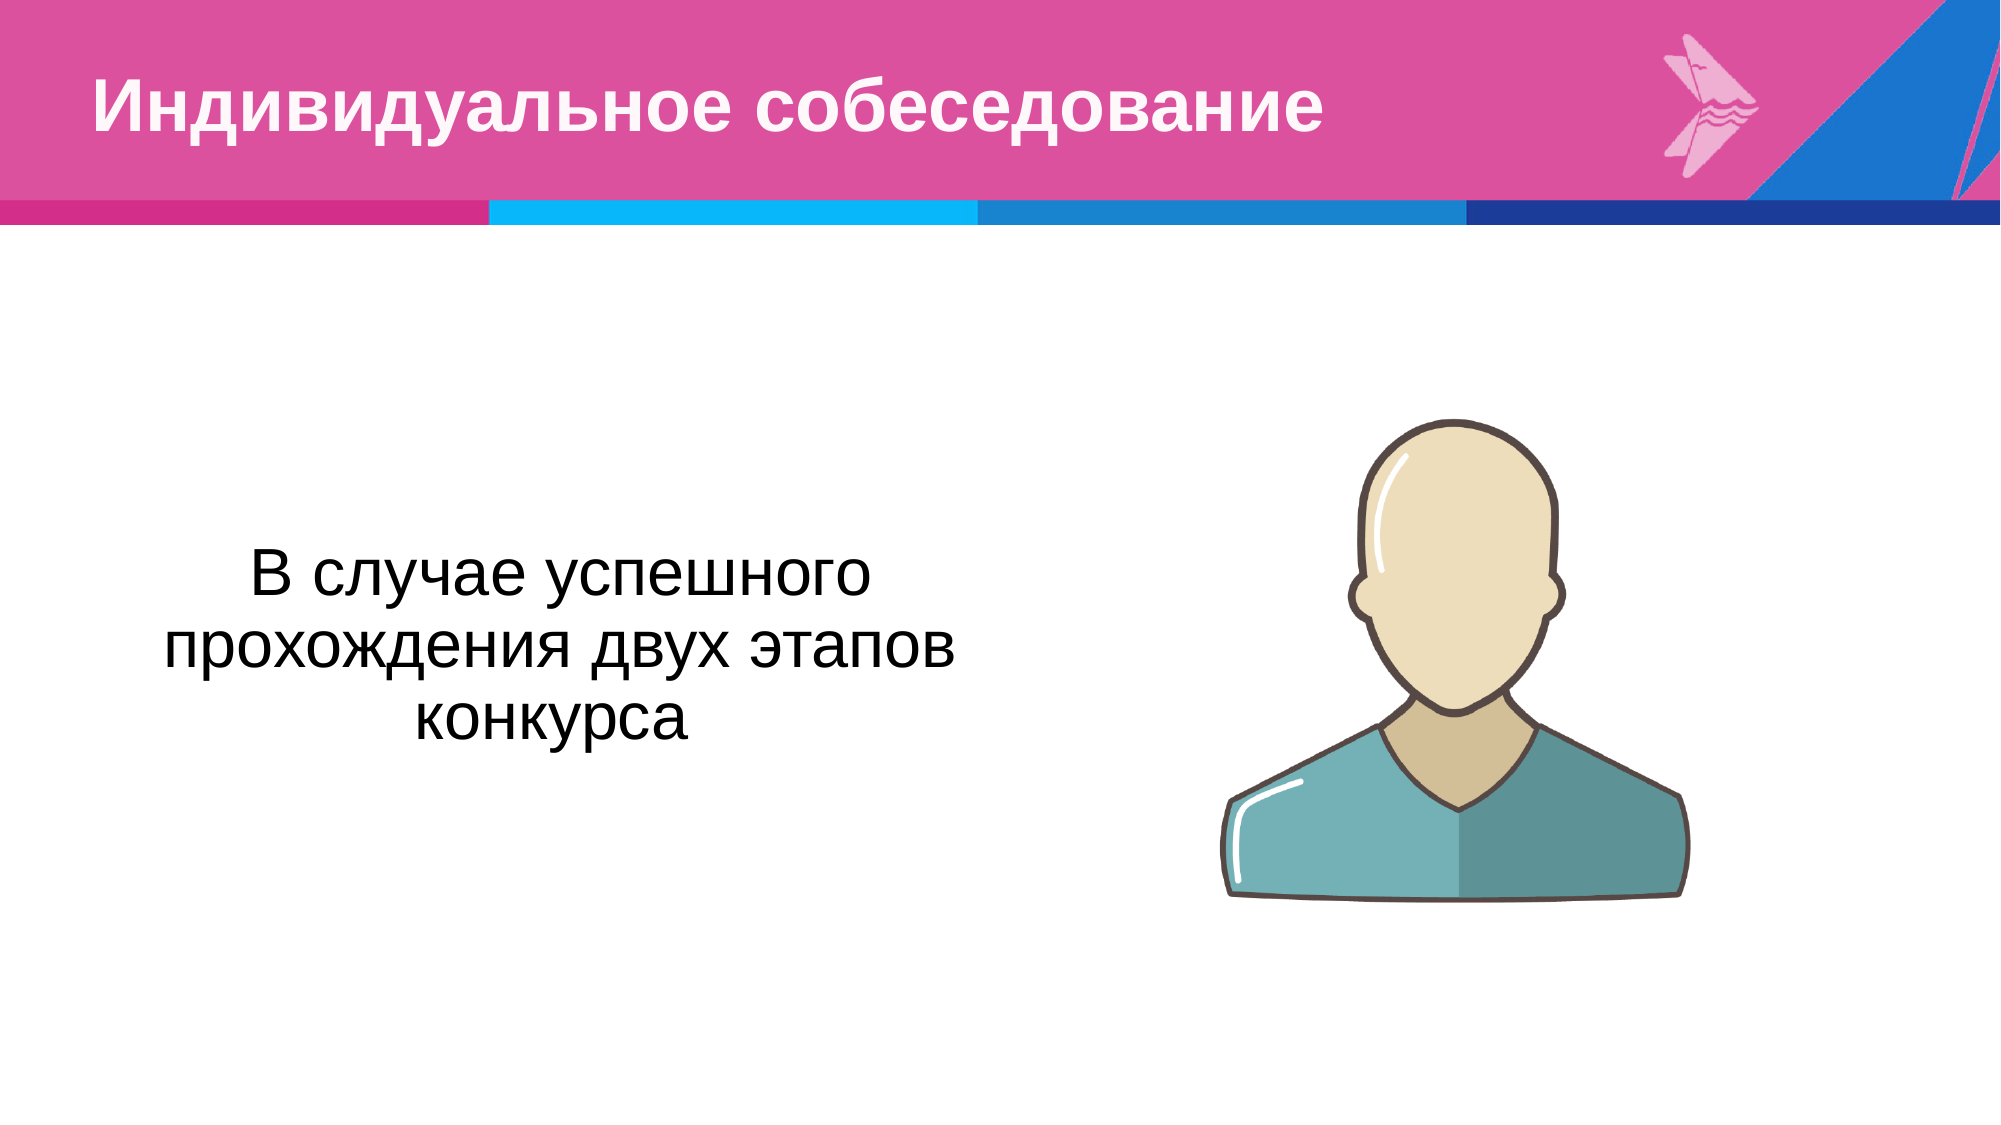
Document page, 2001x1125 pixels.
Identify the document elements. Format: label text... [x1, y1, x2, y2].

picture [0, 0, 2001, 235]
picture [1197, 388, 1736, 958]
list В случае успешного прохождения двух этапов конкурса [106, 530, 1016, 1125]
